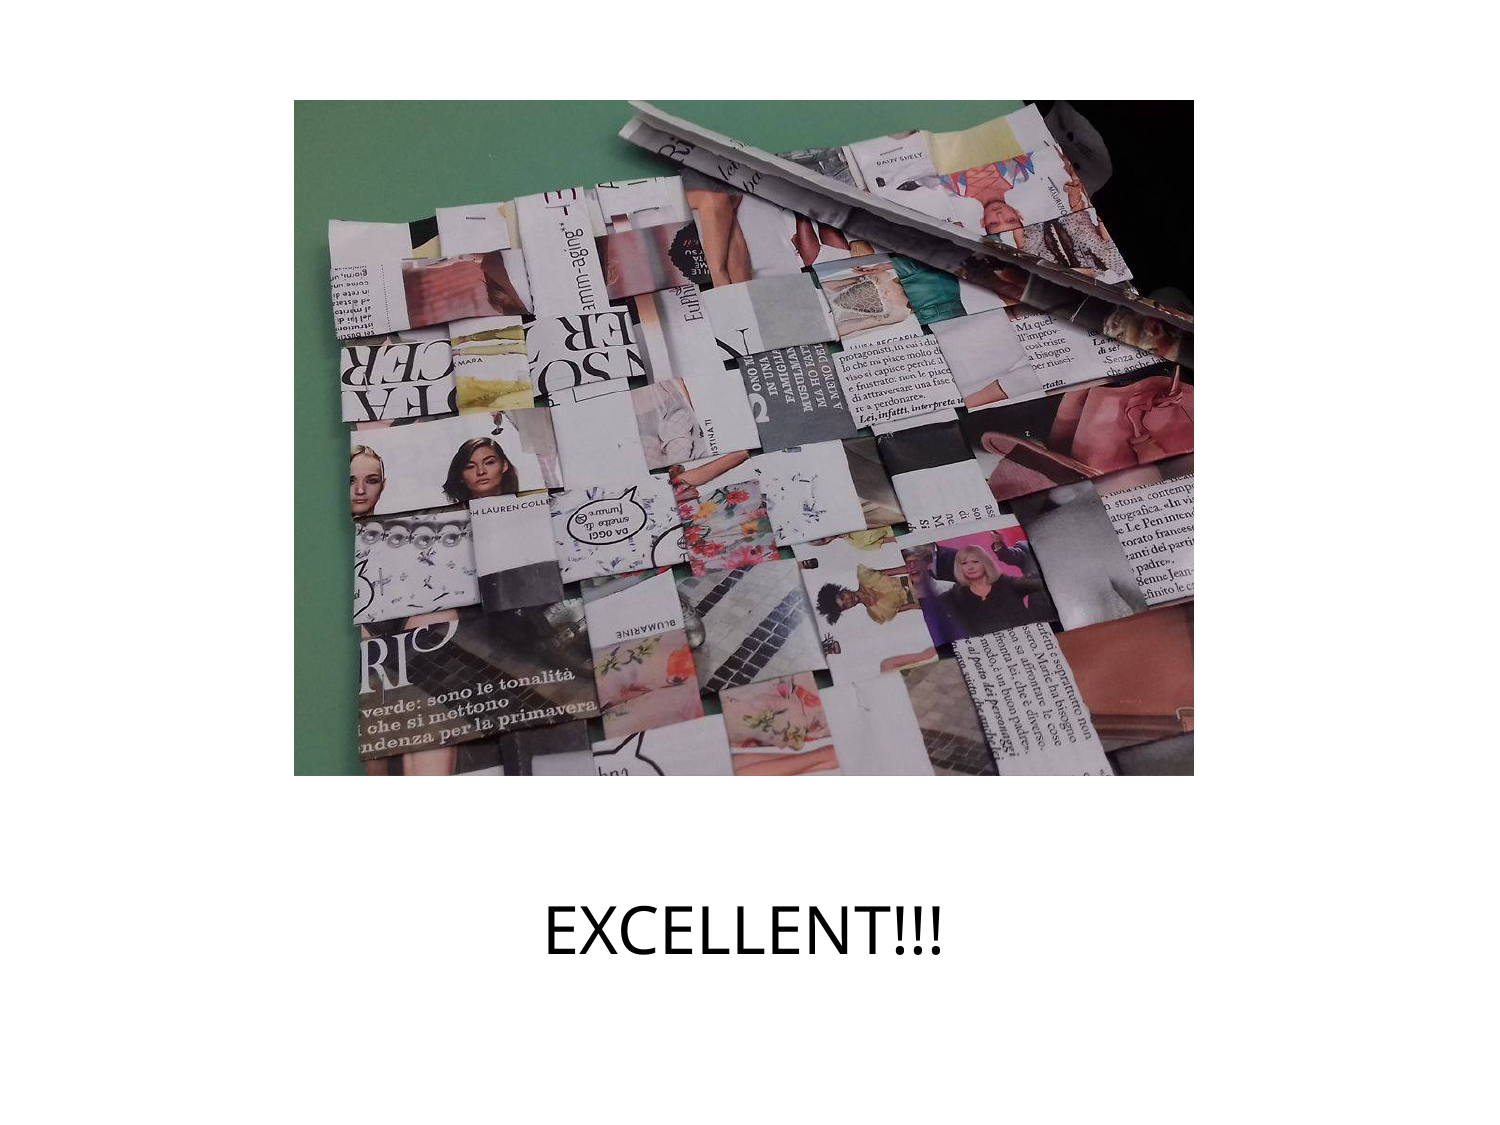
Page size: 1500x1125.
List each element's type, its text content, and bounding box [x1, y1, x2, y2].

picture [293, 100, 1195, 776]
list EXCELLENT!!! [294, 880, 1194, 1013]
